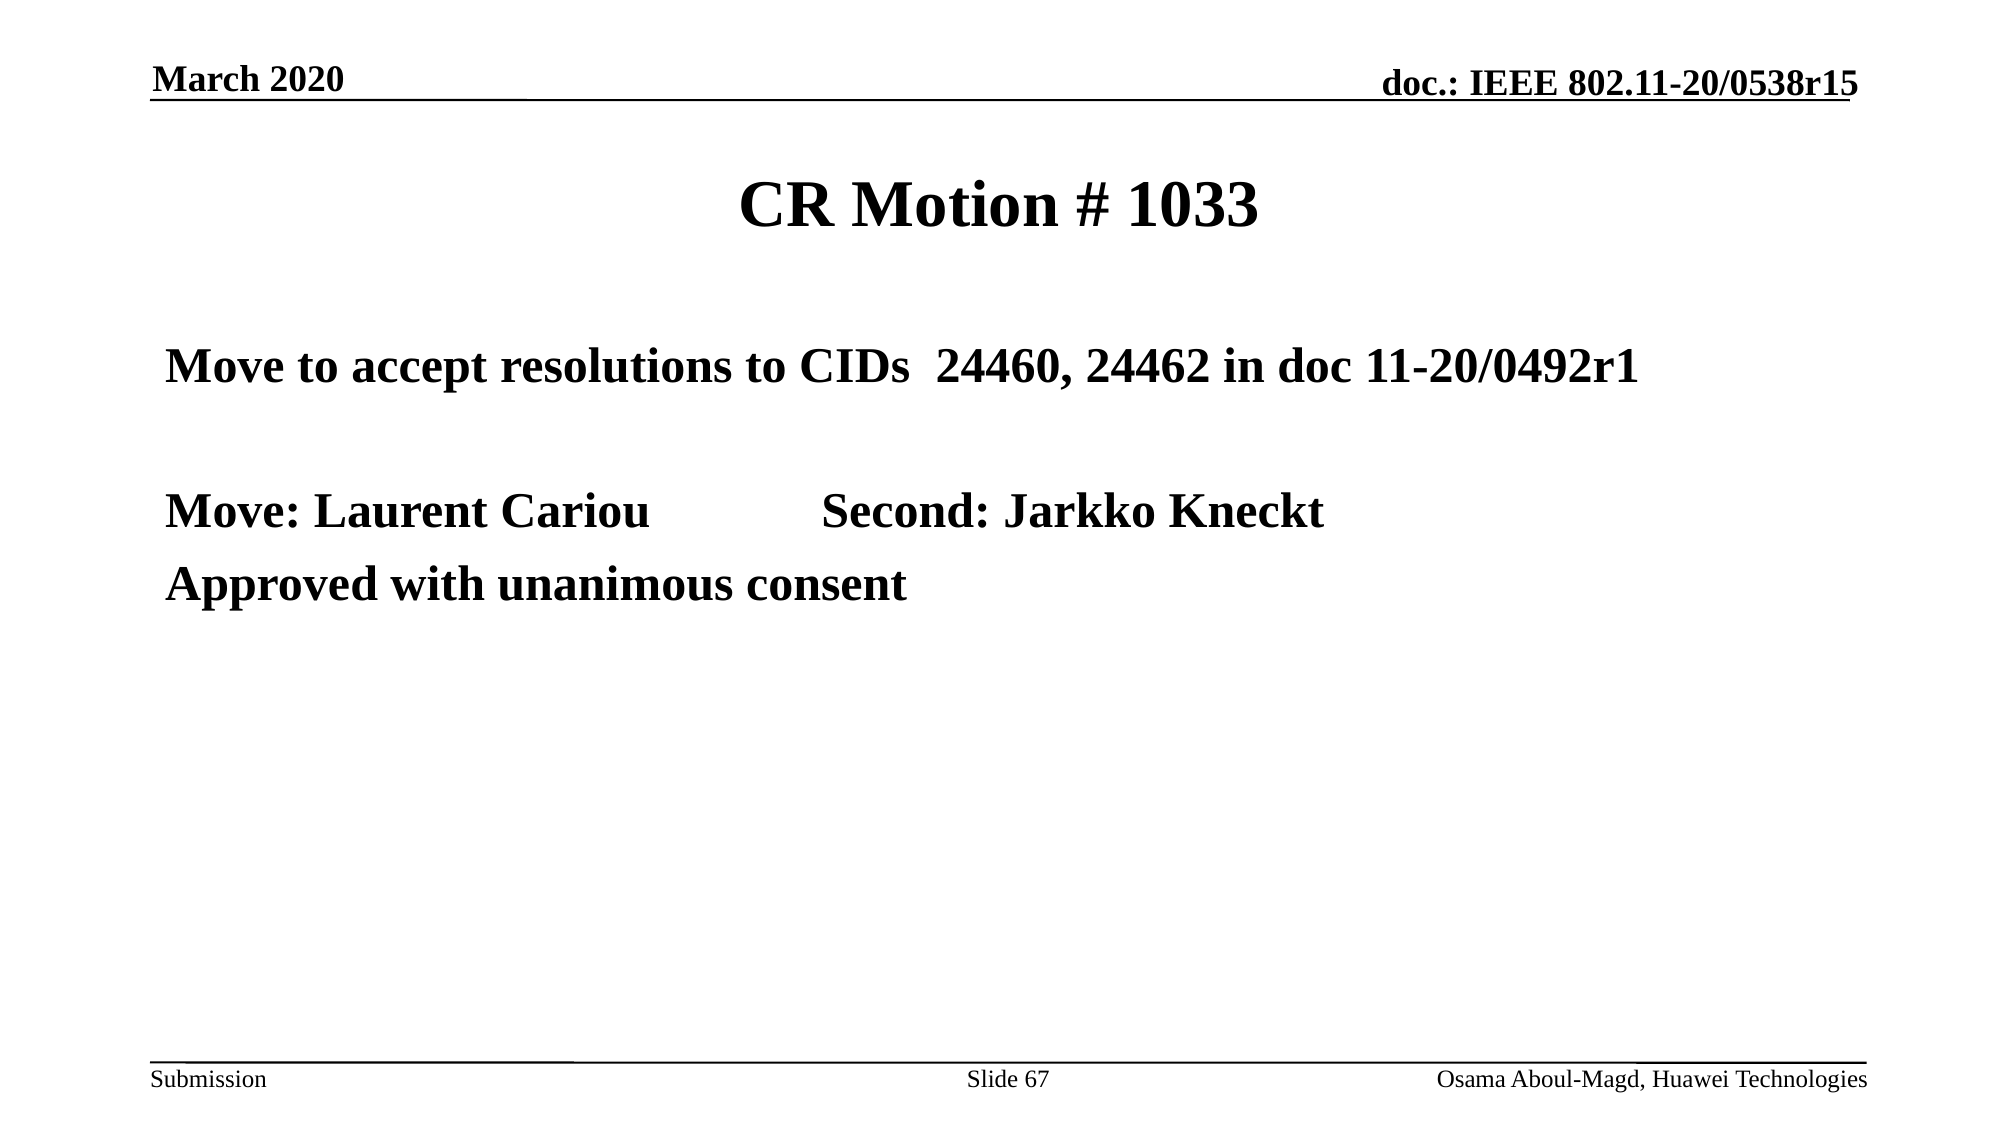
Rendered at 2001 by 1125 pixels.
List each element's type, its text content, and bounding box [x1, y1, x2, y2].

slide_number Slide 67 [950, 1061, 1067, 1123]
footer Osama Aboul-Magd, Huawei Technologies [1171, 1061, 1869, 1093]
list Move to accept resolutions to CIDs 24460, 24462 in doc 11-20/0492r1 Move: Laurent Cariou Second: Jarkko Kneckt Approved with unanimous consent [149, 324, 1850, 1000]
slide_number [152, 54, 563, 100]
title CR Motion # 1033 [149, 112, 1850, 288]
